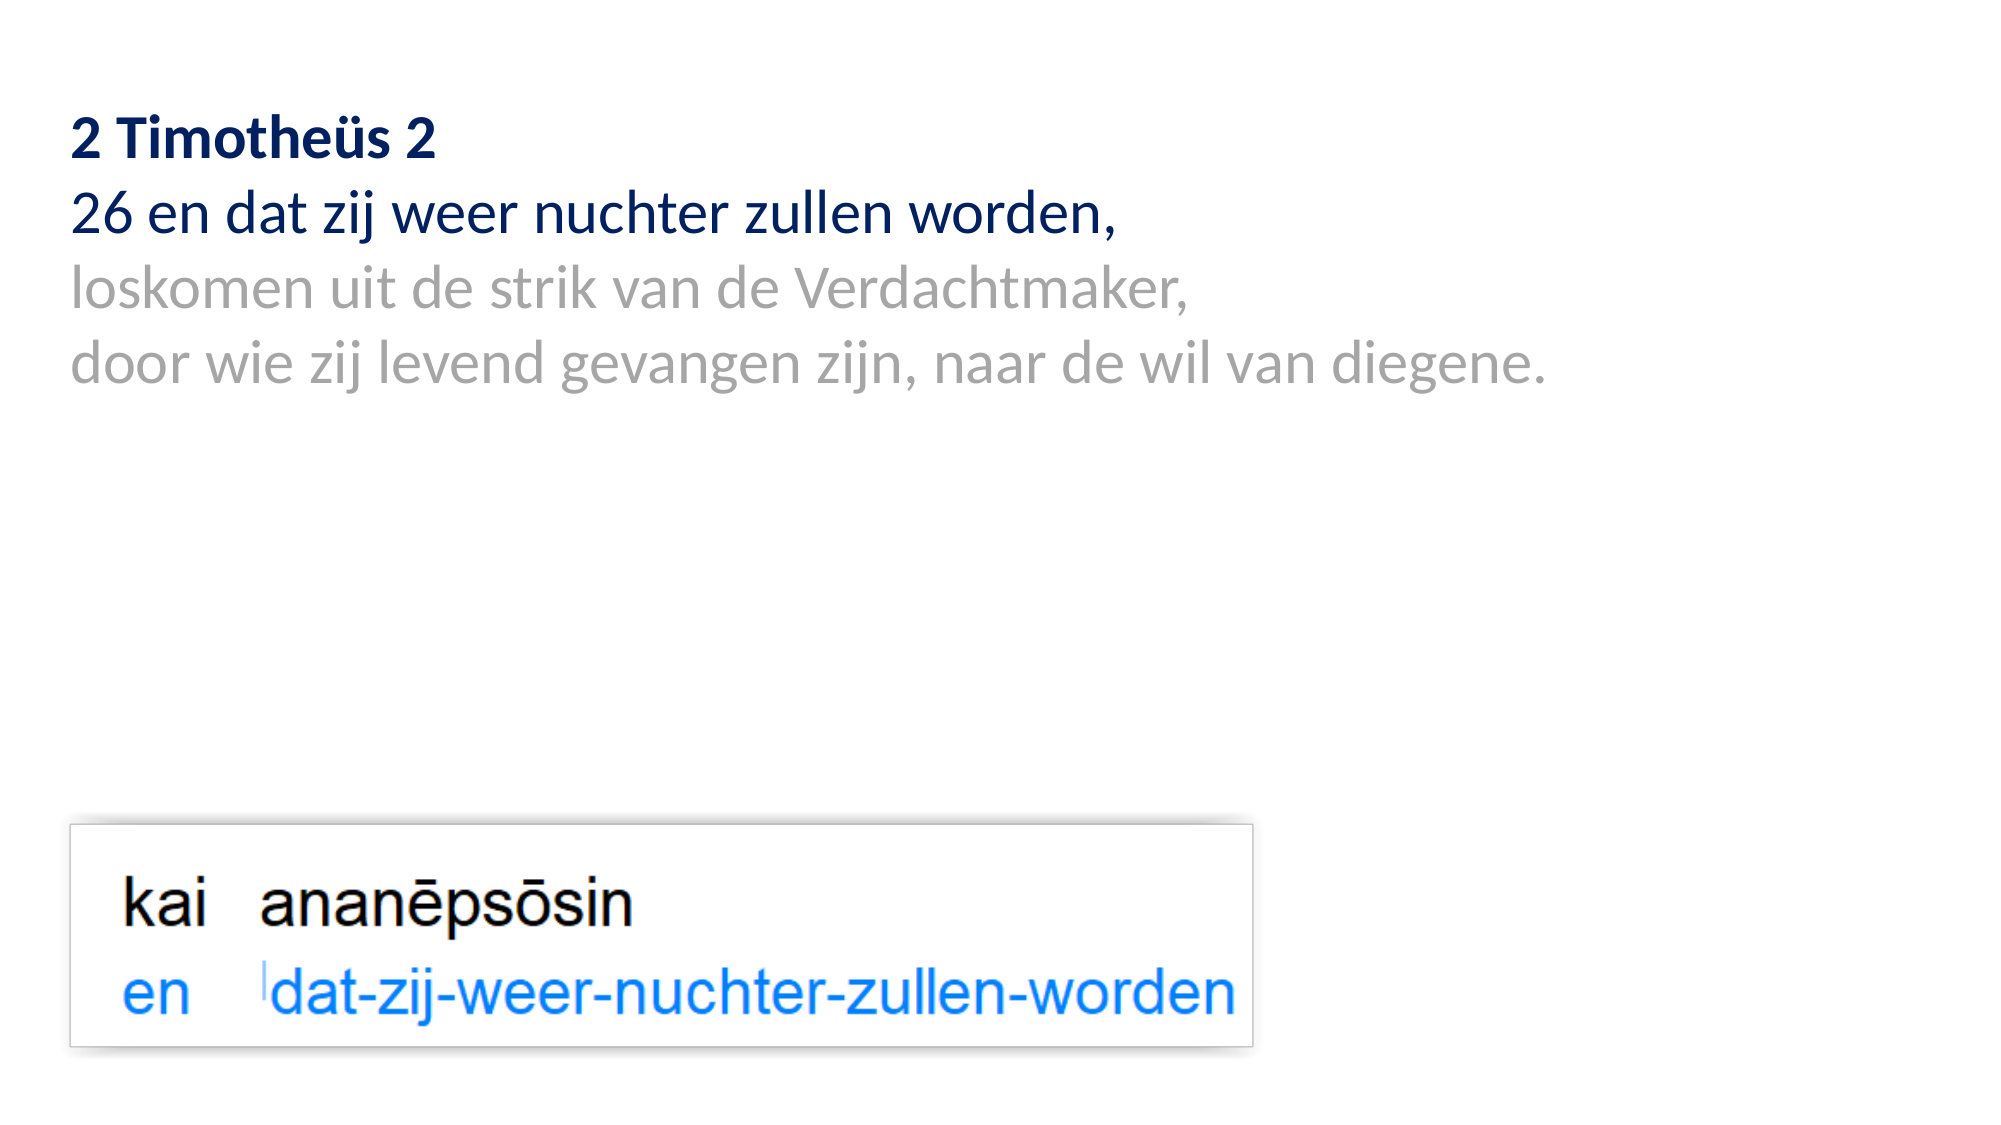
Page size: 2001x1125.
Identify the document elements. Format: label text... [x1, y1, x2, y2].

picture [55, 809, 1267, 1061]
text_box 2 Timotheüs 2 26 en dat zij weer nuchter zullen worden, loskomen uit de strik van de Verdachtmaker, door wie zij levend gevangen zijn, naar de wil van diegene. [55, 88, 1921, 404]
